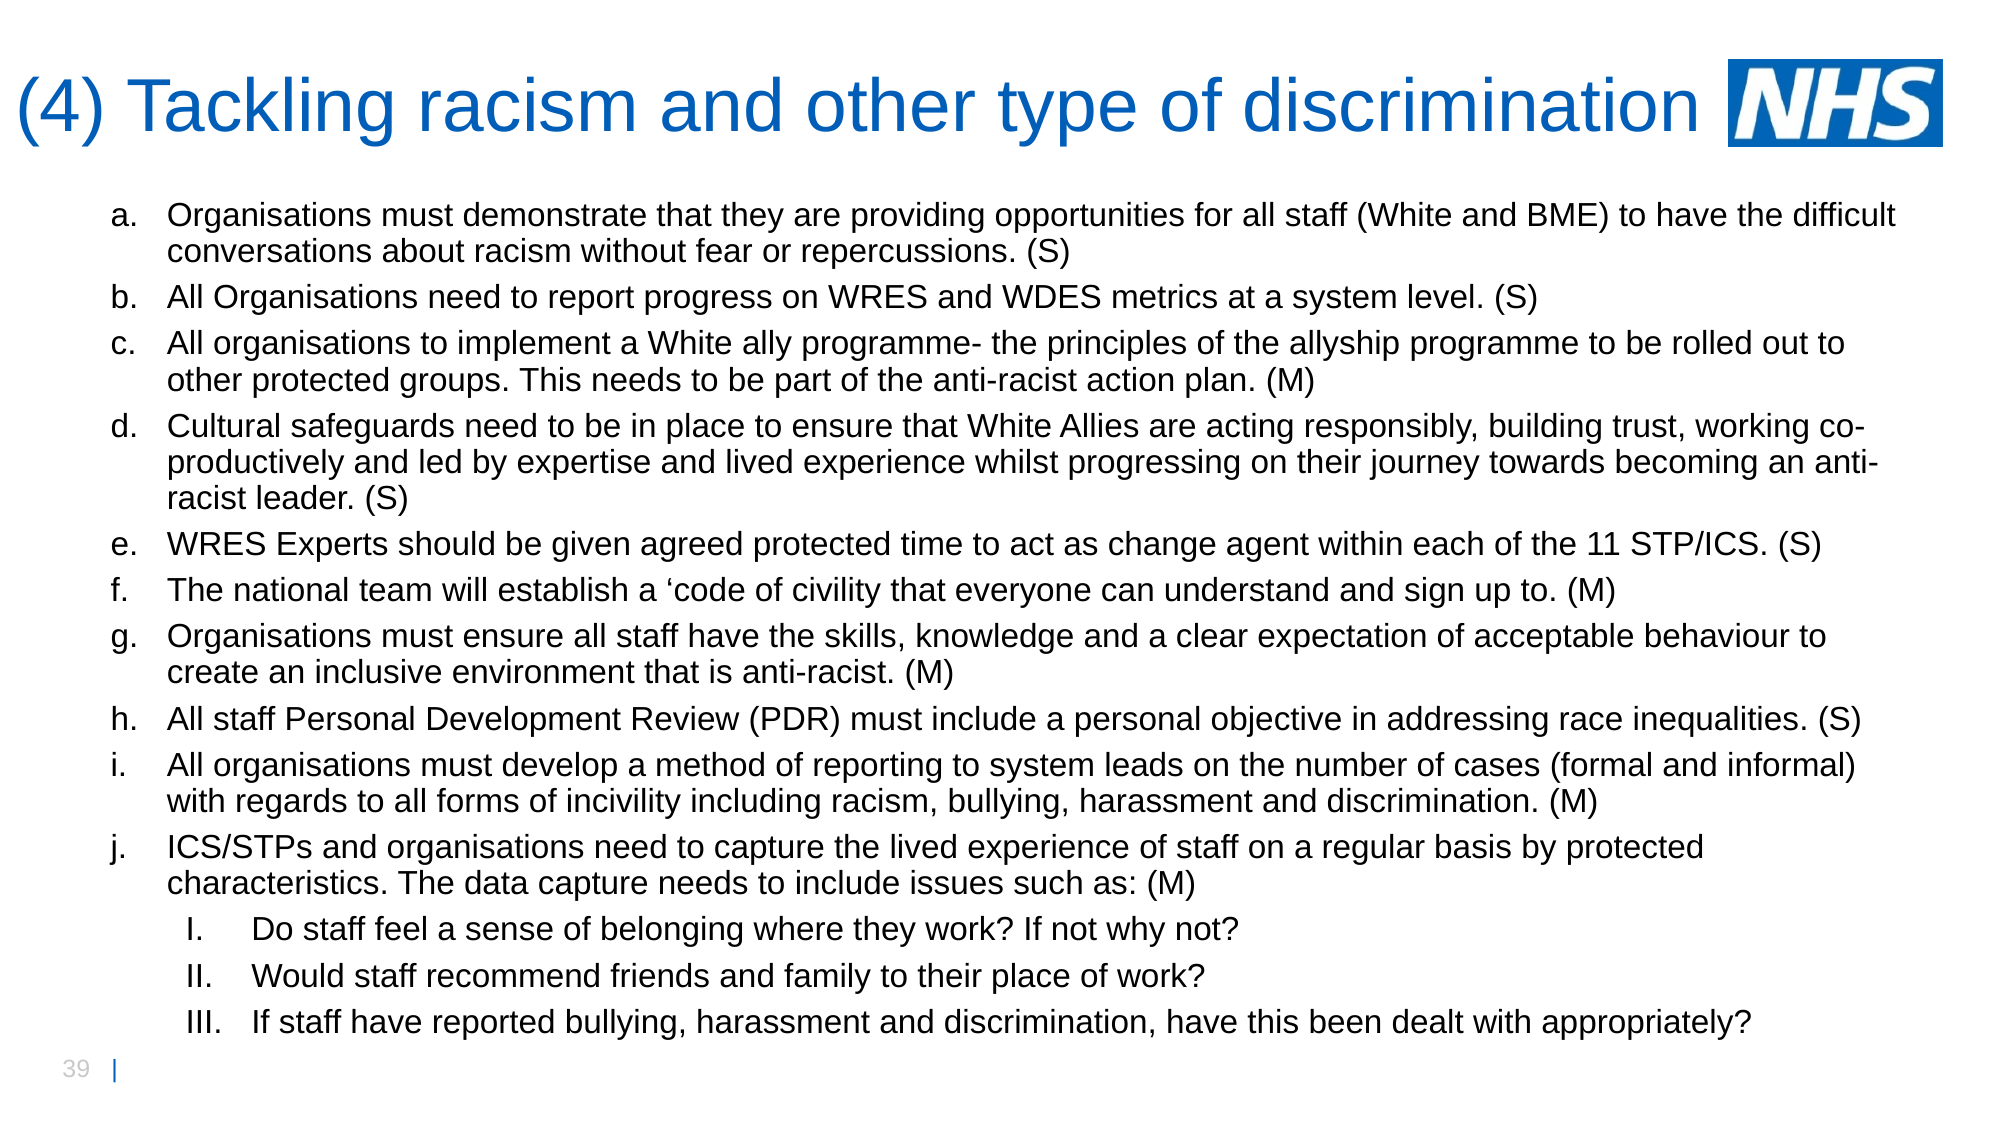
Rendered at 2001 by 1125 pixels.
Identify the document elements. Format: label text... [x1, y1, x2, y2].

picture [1746, 59, 1943, 147]
title (4) Tackling racism and other type of discrimination [0, 56, 1746, 158]
list Organisations must demonstrate that they are providing opportunities for all staff (White and BME) to have the difficult conversations about racism without fear or repercussions. (S) All Organisations need to report progress on WRES and WDES metrics at a system level. (S) All organisations to implement a White ally programme- the principles of the allyship programme to be rolled out to other protected groups. This needs to be part of the anti-racist action plan. (M) Cultural safeguards need to be in place to ensure that White Allies are acting responsibly, building trust, working co-productively and led by expertise and lived experience whilst progressing on their journey towards becoming an anti-racist leader. (S) WRES Experts should be given agreed protected time to act as change agent within each of the 11 STP/ICS. (S) The national team will establish a ‘code of civility that everyone can understand and sign up to. (M) Organisations must ensure all staff have the skills, knowledge and a clear expectation of acceptable behaviour to create an inclusive environment that is anti-racist. (M) All staff Personal Development Review (PDR) must include a personal objective in addressing race inequalities. (S) All organisations must develop a method of reporting to system leads on the number of cases (formal and informal) with regards to all forms of incivility including racism, bullying, harassment and discrimination. (M) ICS/STPs and organisations need to capture the lived experience of staff on a regular basis by protected characteristics. The data capture needs to include issues such as: (M) Do staff feel a sense of belonging where they work? If not why not? Would staff recommend friends and family to their place of work? If staff have reported bullying, harassment and discrimination, have this been dealt with appropriately? [20, 190, 1941, 1048]
